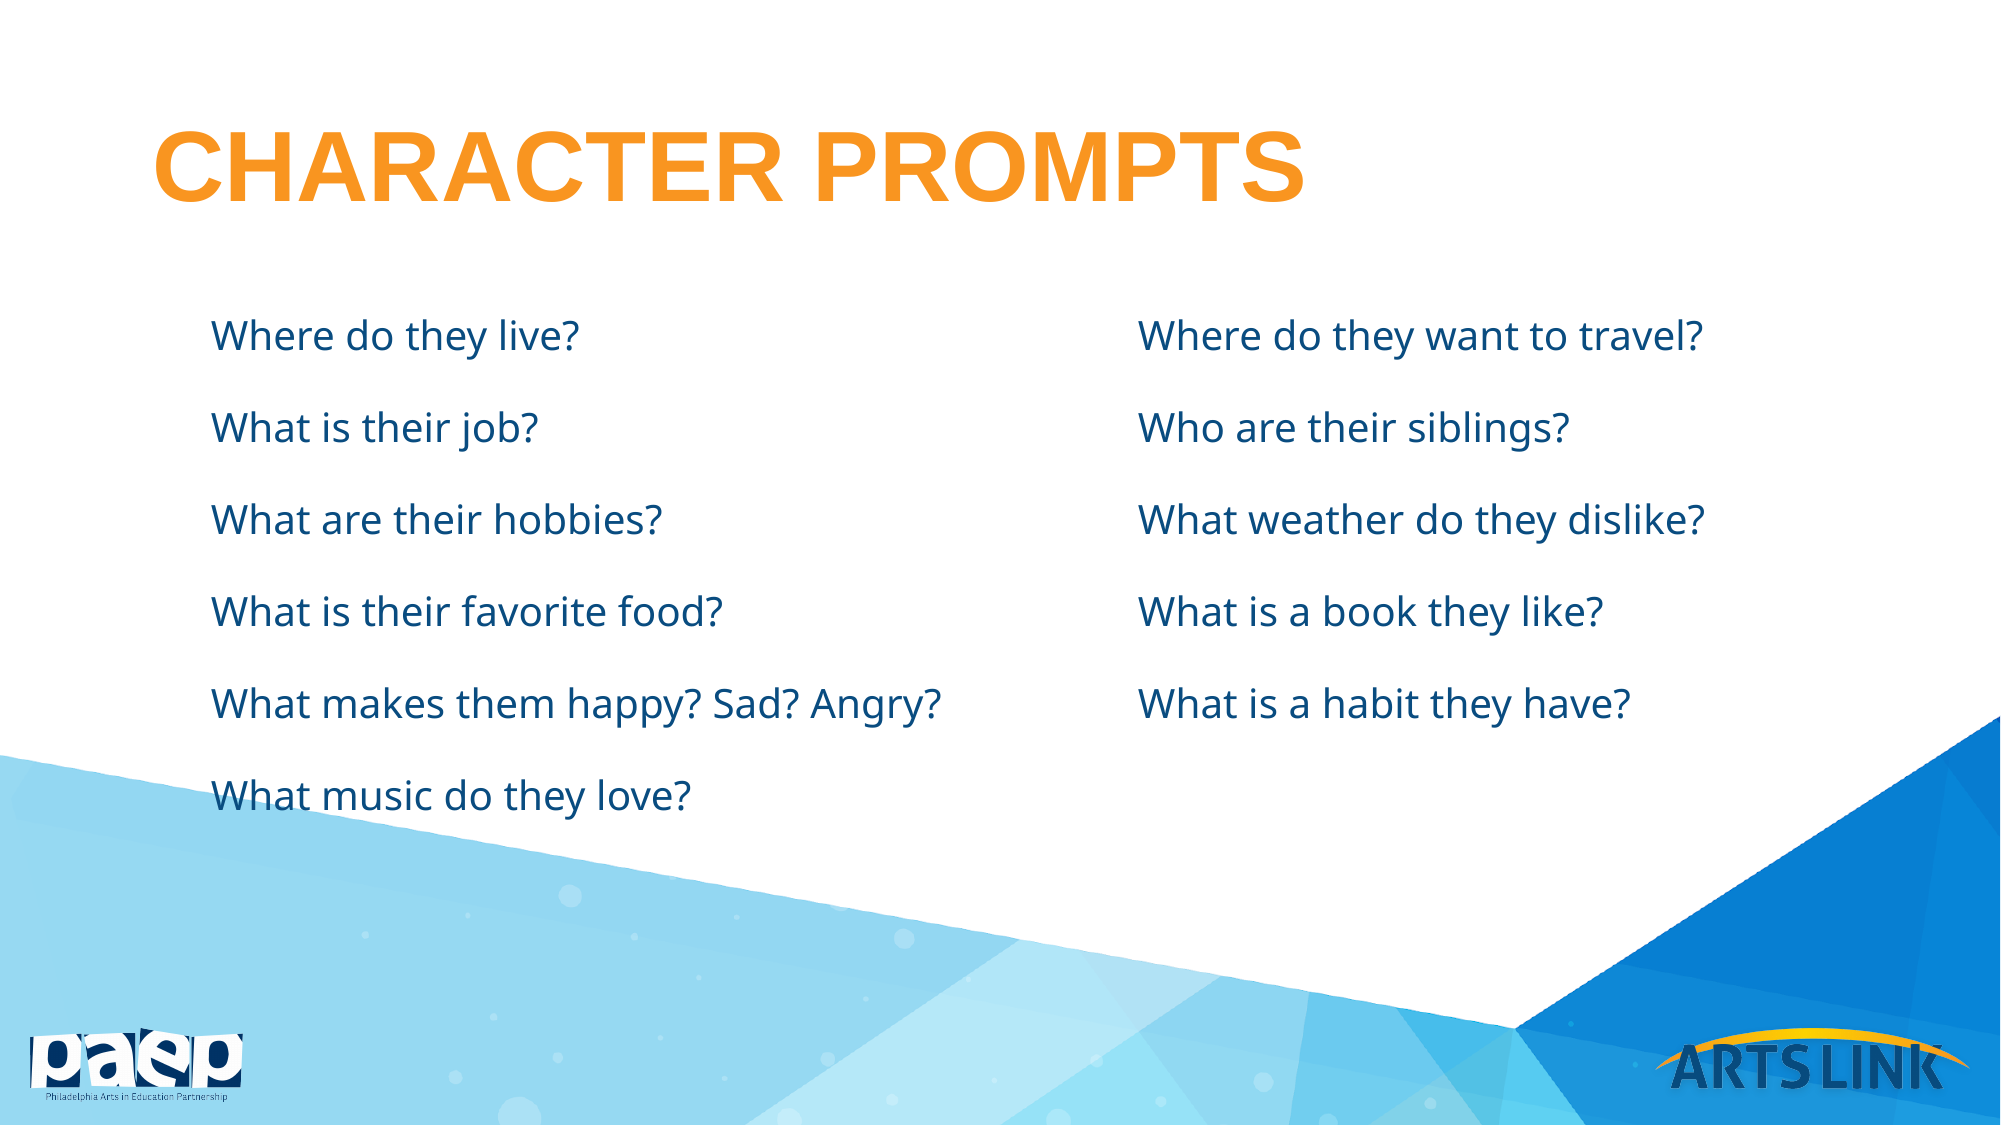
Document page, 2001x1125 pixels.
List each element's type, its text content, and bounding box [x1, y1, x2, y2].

title CHARACTER PROMPTS [137, 59, 1863, 278]
list Where do they want to travel? Who are their siblings? What weather do they dislike? What is a book they like? What is a habit they have? [1093, 258, 1974, 973]
list Where do they live? What is their job? What are their hobbies? What is their favorite food? What makes them happy? Sad? Angry? What music do they love? [166, 258, 1047, 973]
picture [0, 0, 2001, 1125]
